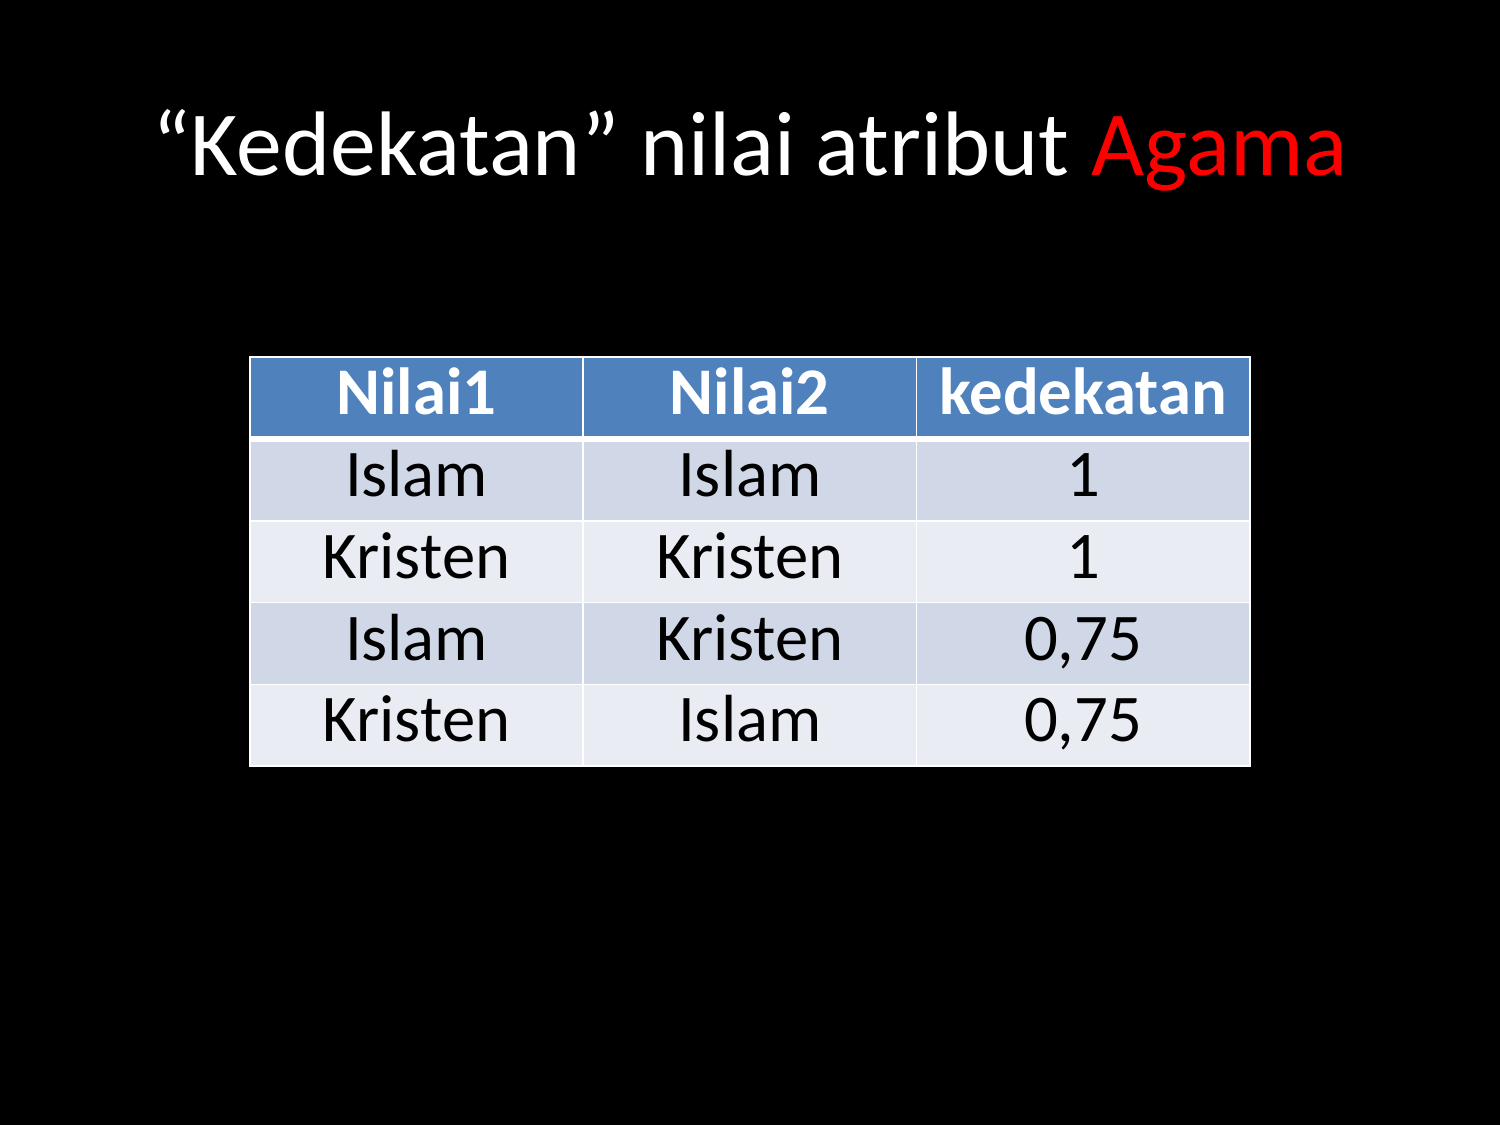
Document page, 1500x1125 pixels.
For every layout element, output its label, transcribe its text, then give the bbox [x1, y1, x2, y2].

table_header kedekatan [917, 358, 1249, 436]
table_cell Islam [584, 685, 916, 765]
table_cell Kristen [251, 685, 582, 765]
table_cell Kristen [251, 522, 582, 602]
table_cell 0,75 [917, 603, 1249, 684]
table_header Nilai2 [584, 358, 916, 436]
table_cell 1 [917, 442, 1249, 520]
text_box “Kedekatan” nilai atribut Agama [74, 45, 1425, 233]
table_cell Islam [251, 603, 582, 684]
table_cell 0,75 [917, 685, 1249, 765]
table_cell Islam [251, 442, 582, 520]
table_header Nilai1 [251, 358, 582, 436]
table_cell Islam [584, 442, 916, 520]
table_cell Kristen [584, 603, 916, 684]
table_cell Kristen [584, 522, 916, 602]
table_cell 1 [917, 522, 1249, 602]
